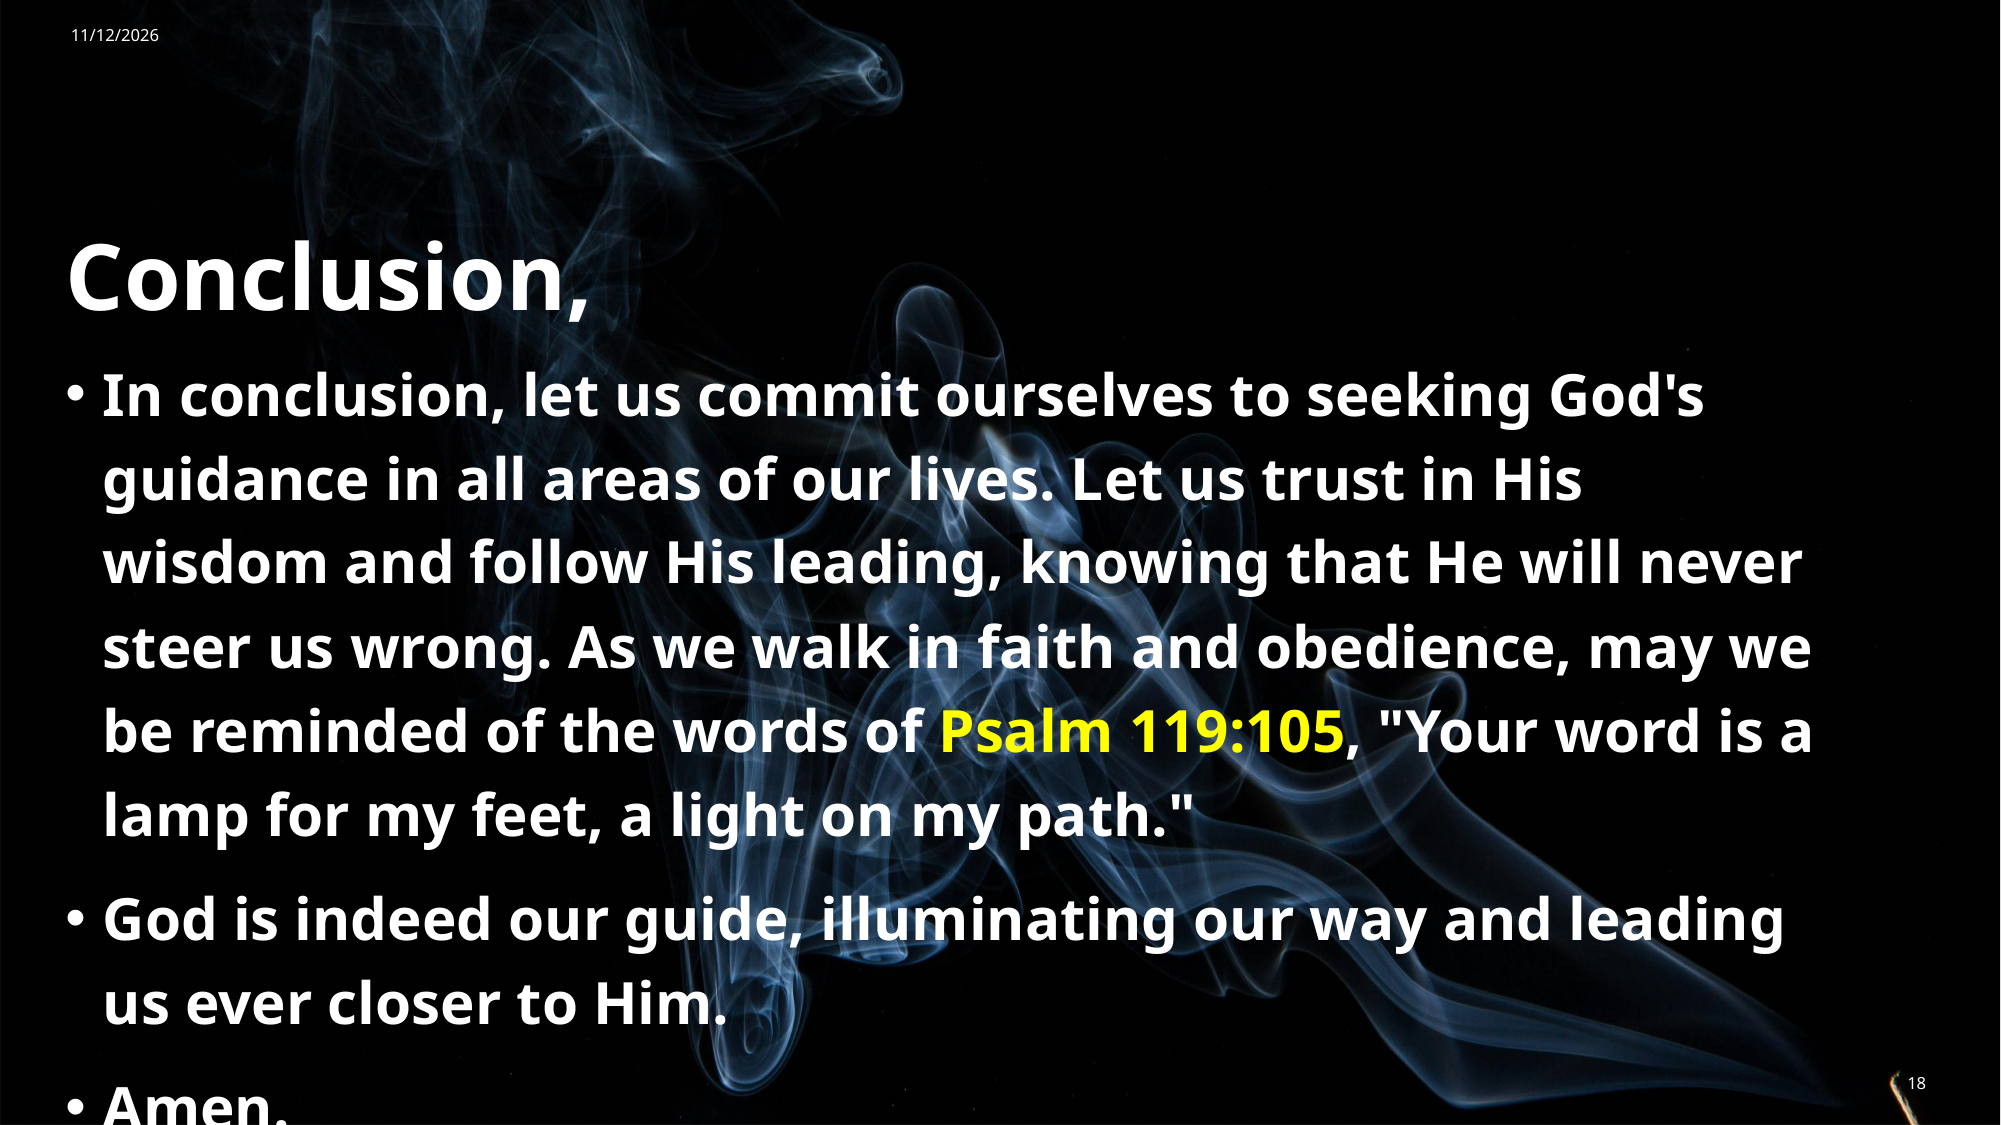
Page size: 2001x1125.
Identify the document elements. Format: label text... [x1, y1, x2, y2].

slide_number 18 [1870, 1054, 1942, 1114]
picture [0, 0, 2001, 1125]
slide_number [55, 10, 506, 63]
footer [1204, 1053, 1871, 1114]
title Conclusion, [50, 101, 1684, 336]
list In conclusion, let us commit ourselves to seeking God's guidance in all areas of our lives. Let us trust in His wisdom and follow His leading, knowing that He will never steer us wrong. As we walk in faith and obedience, may we be reminded of the words of Psalm 119:105, "Your word is a lamp for my feet, a light on my path." God is indeed our guide, illuminating our way and leading us ever closer to Him. Amen. [50, 336, 1838, 1024]
